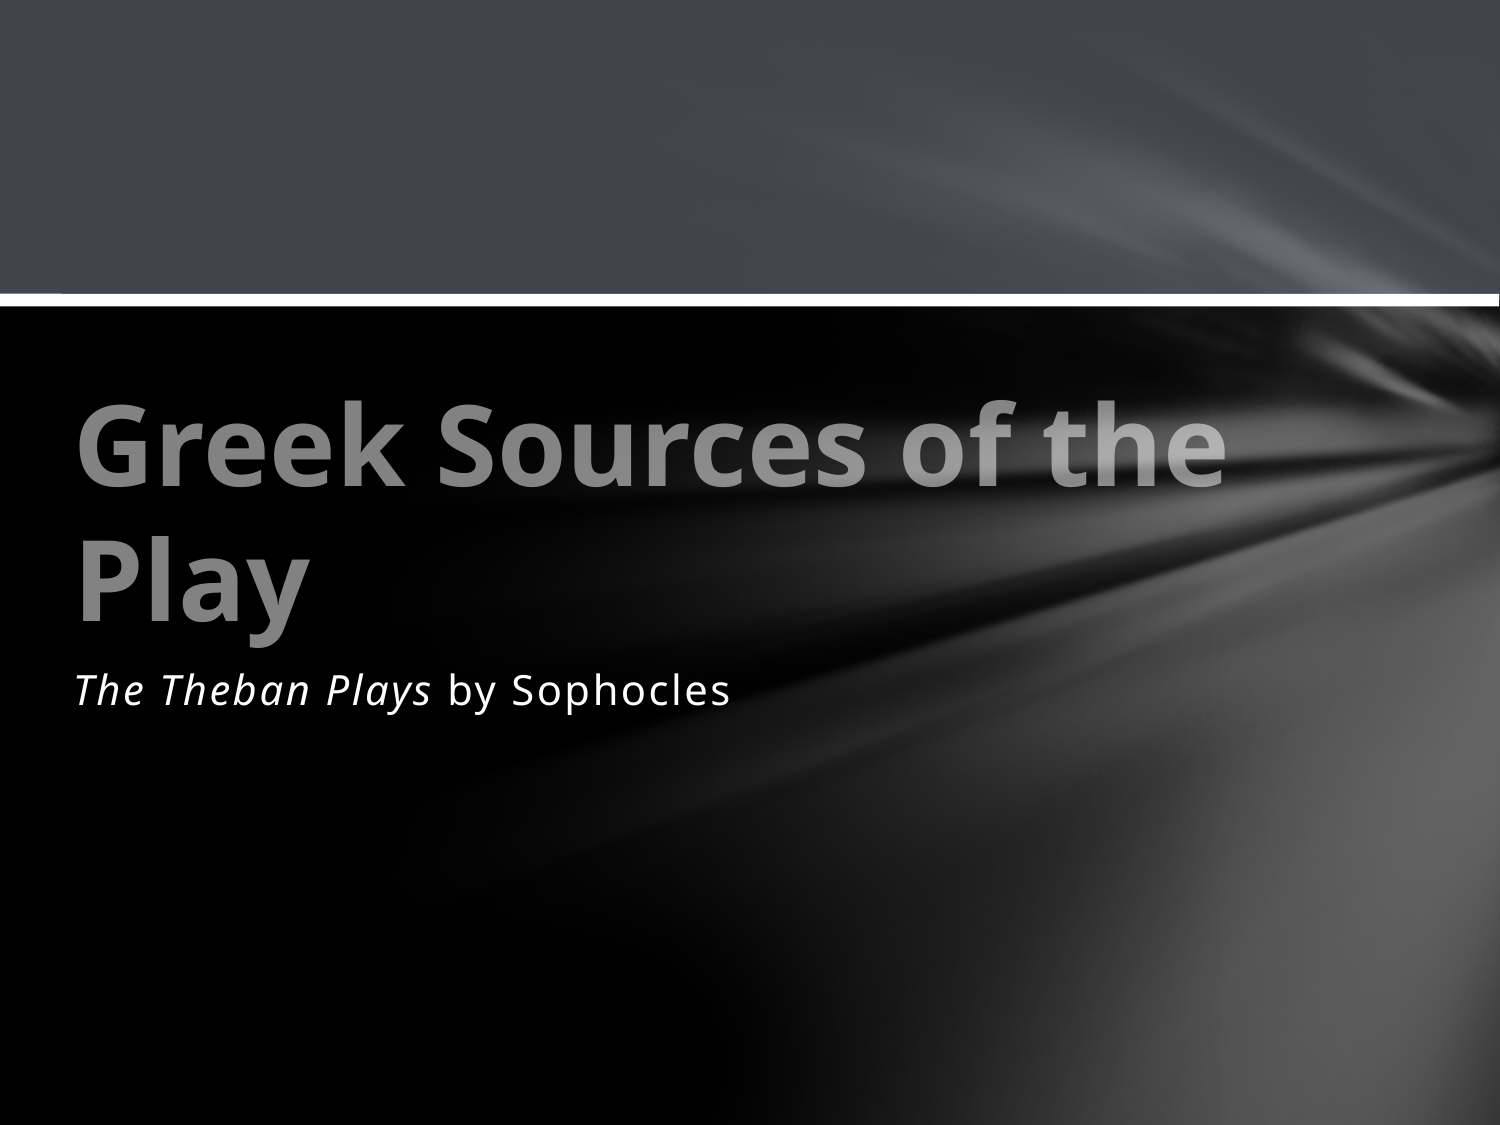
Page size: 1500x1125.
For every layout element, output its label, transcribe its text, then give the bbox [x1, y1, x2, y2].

subtitle The Theban Plays by Sophocles [57, 656, 808, 850]
title Greek Sources of the Play [58, 326, 1443, 652]
